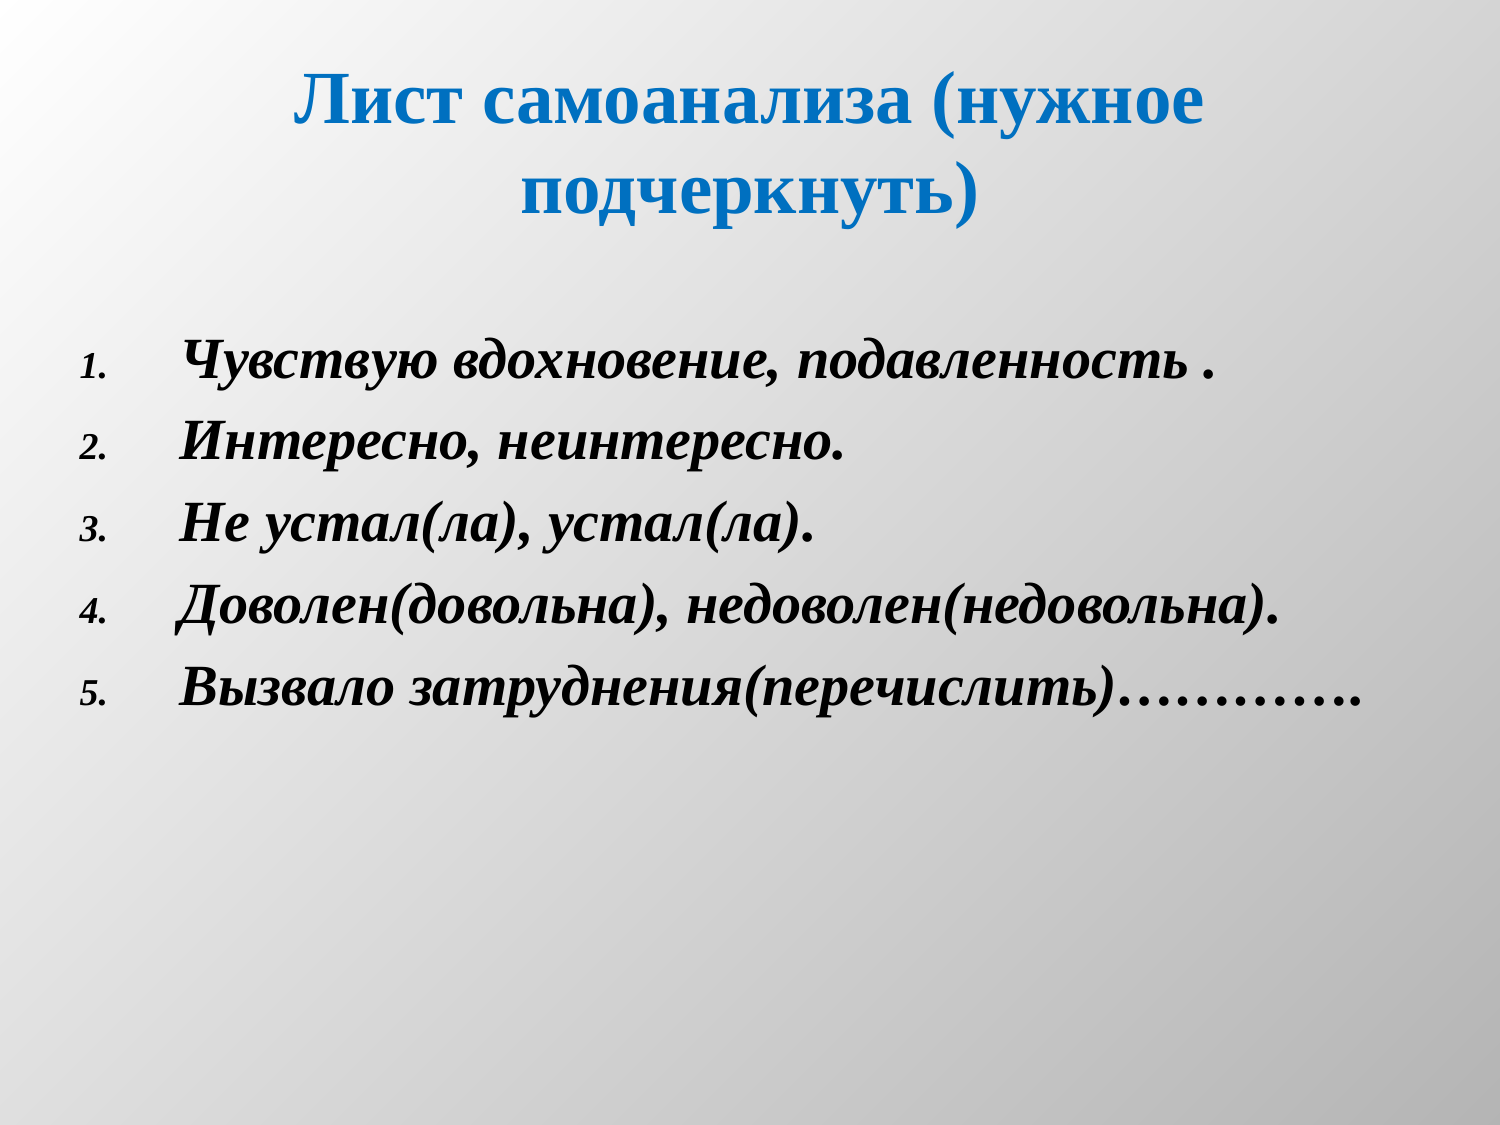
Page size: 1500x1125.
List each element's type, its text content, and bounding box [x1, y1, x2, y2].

list Чувствую вдохновение, подавленность . Интересно, неинтересно. Не устал(ла), устал(ла). Доволен(довольна), недоволен(недовольна). Вызвало затруднения(перечислить)…………. [64, 312, 1451, 1000]
title Лист самоанализа (нужное подчеркнуть) [75, 45, 1425, 233]
